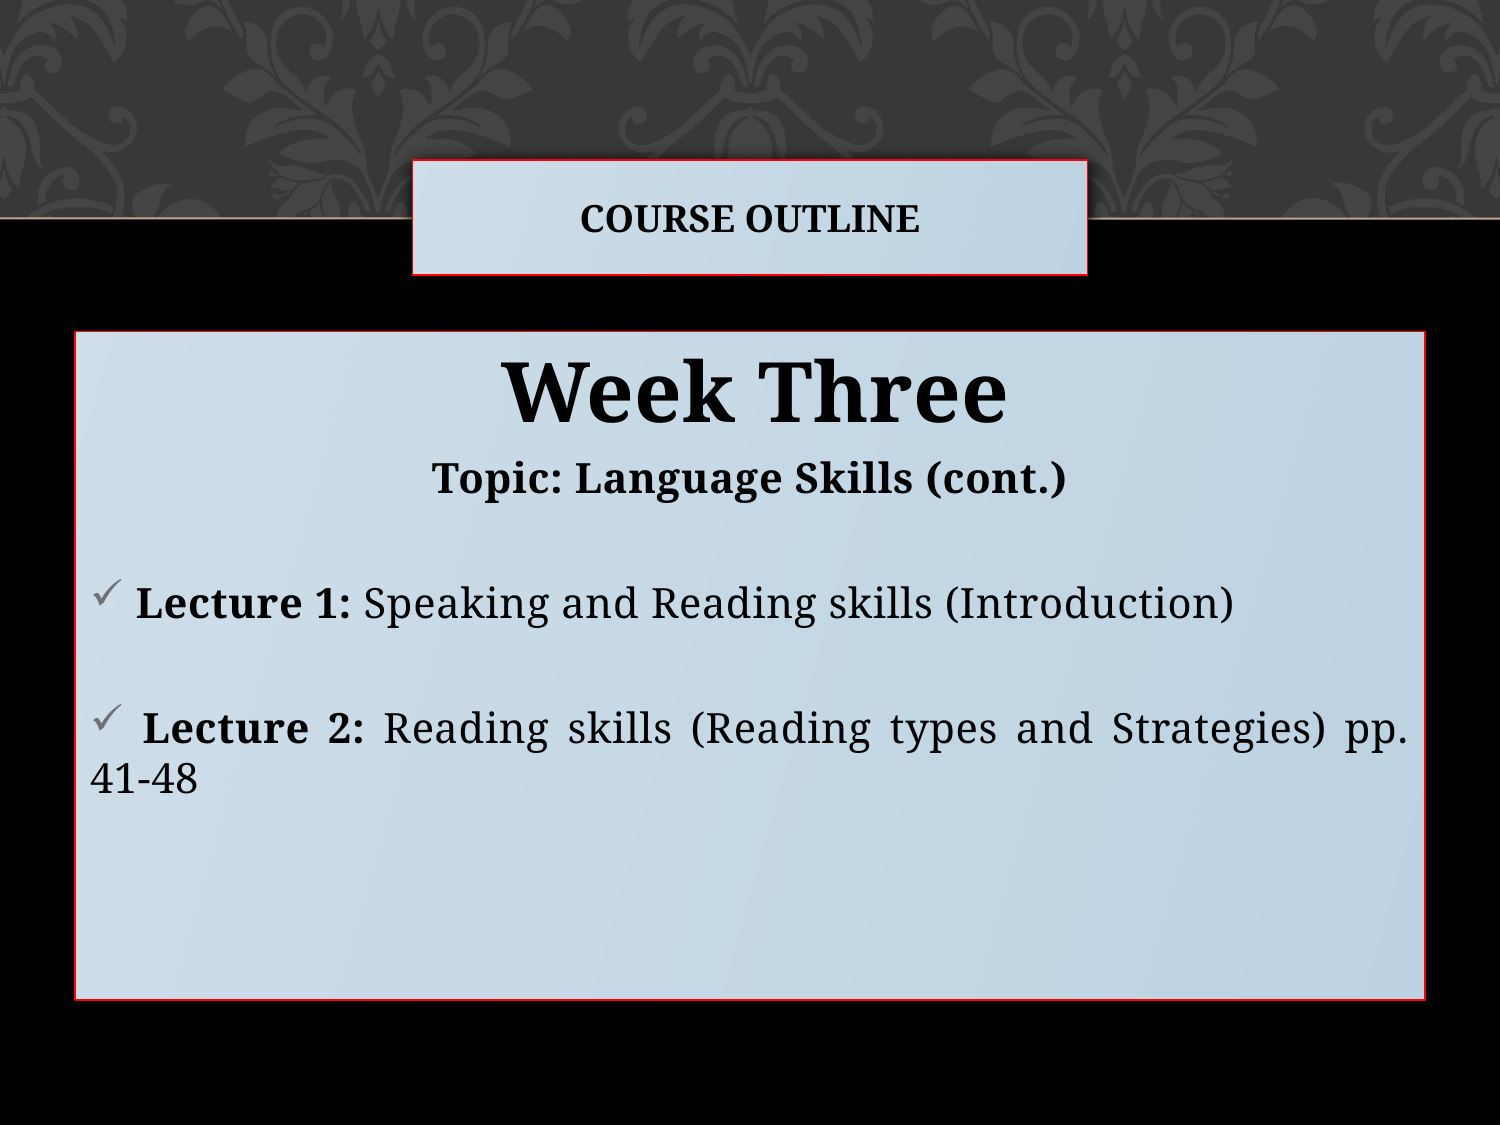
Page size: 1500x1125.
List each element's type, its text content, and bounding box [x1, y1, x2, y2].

list Week Three Topic: Language Skills (cont.) Lecture 1: Speaking and Reading skills (Introduction) Lecture 2: Reading skills (Reading types and Strategies) pp. 41-48 [74, 331, 1426, 1001]
title Course Outline [412, 159, 1088, 276]
